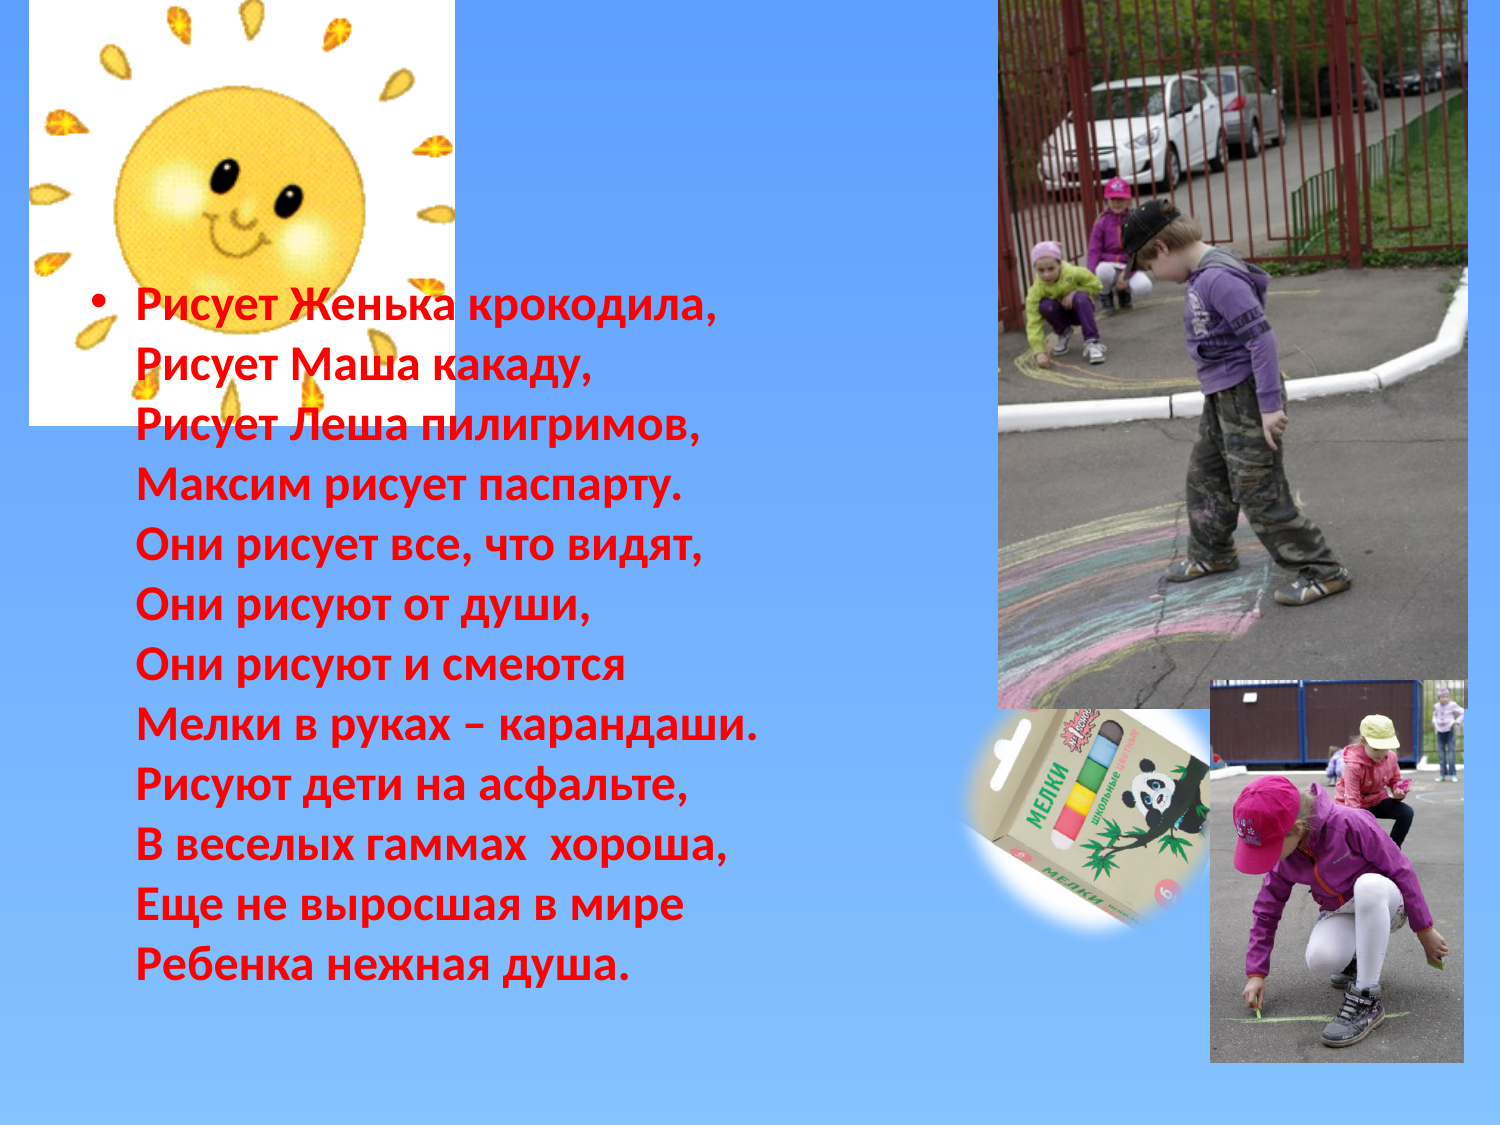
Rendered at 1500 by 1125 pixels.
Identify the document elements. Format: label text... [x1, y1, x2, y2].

picture [997, 0, 1468, 1063]
list Рисует Женька крокодила, Рисует Маша какаду, Рисует Леша пилигримов, Максим рисует паспарту. Они рисует все, что видят, Они рисуют от души, Они рисуют и смеются Мелки в руках – карандаши. Рисуют дети на асфальте, В веселых гаммах хороша, Еще не выросшая в мире Ребенка нежная душа. [75, 262, 1204, 1005]
picture [29, 0, 456, 426]
picture [946, 653, 1205, 950]
